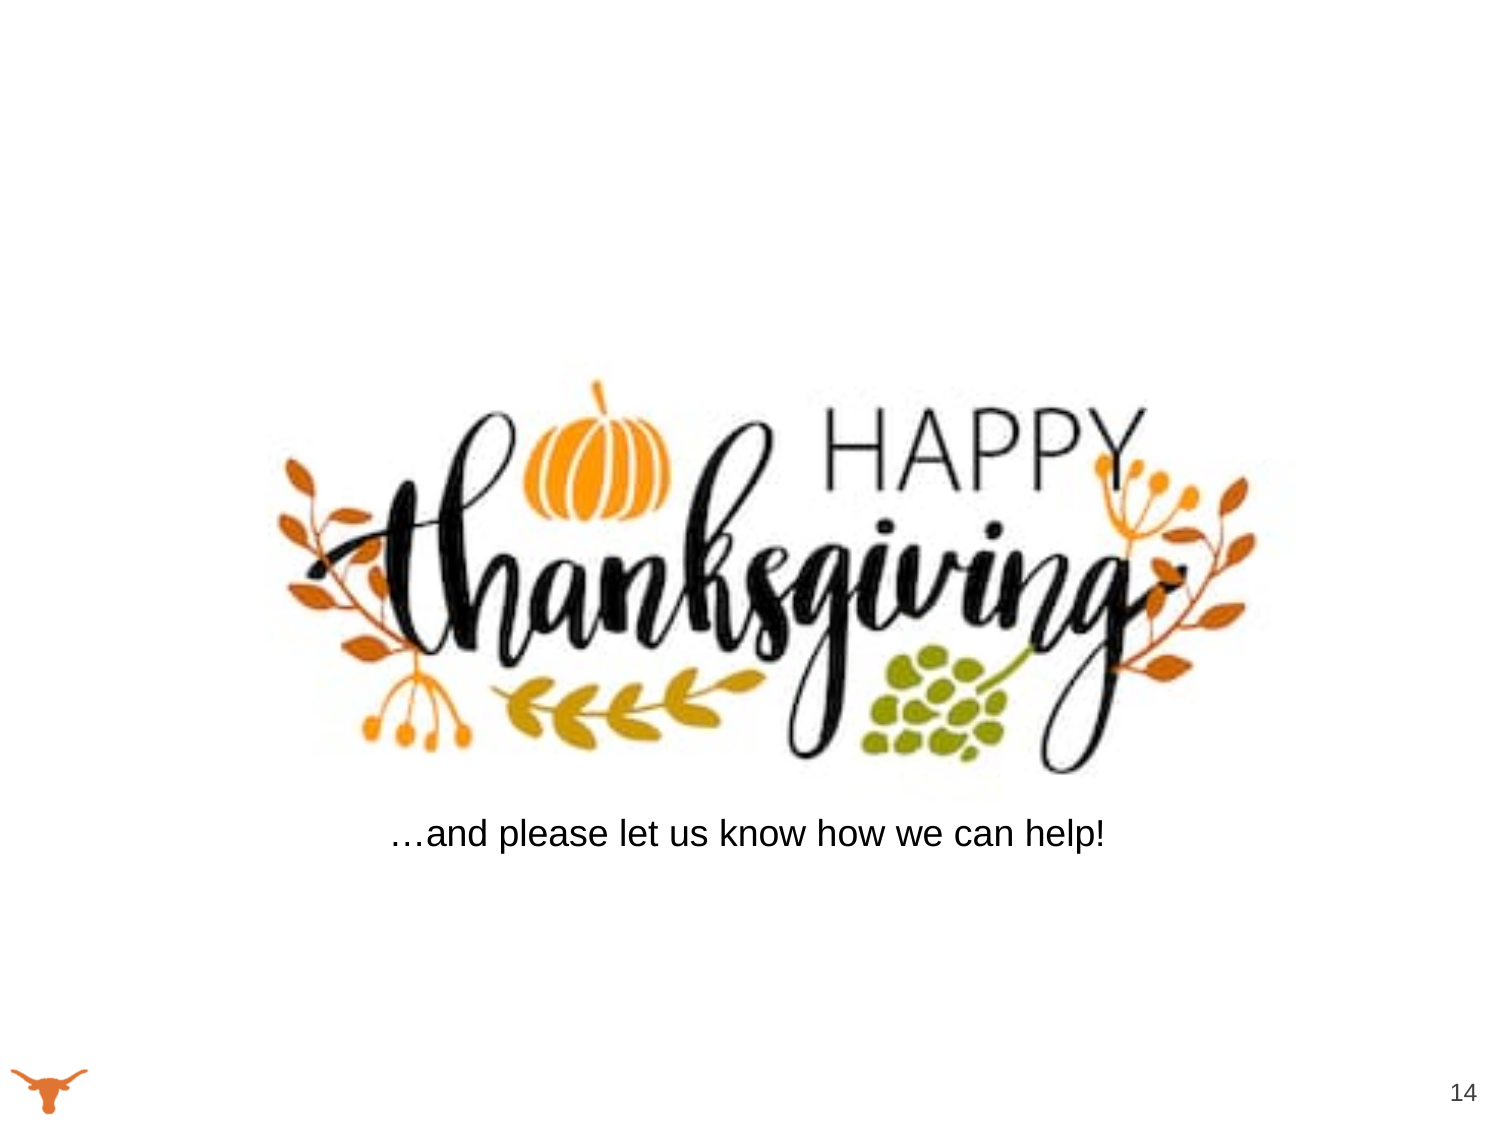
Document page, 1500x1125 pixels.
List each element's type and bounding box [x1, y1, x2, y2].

picture [1, 1052, 98, 1125]
picture [220, 168, 1316, 957]
